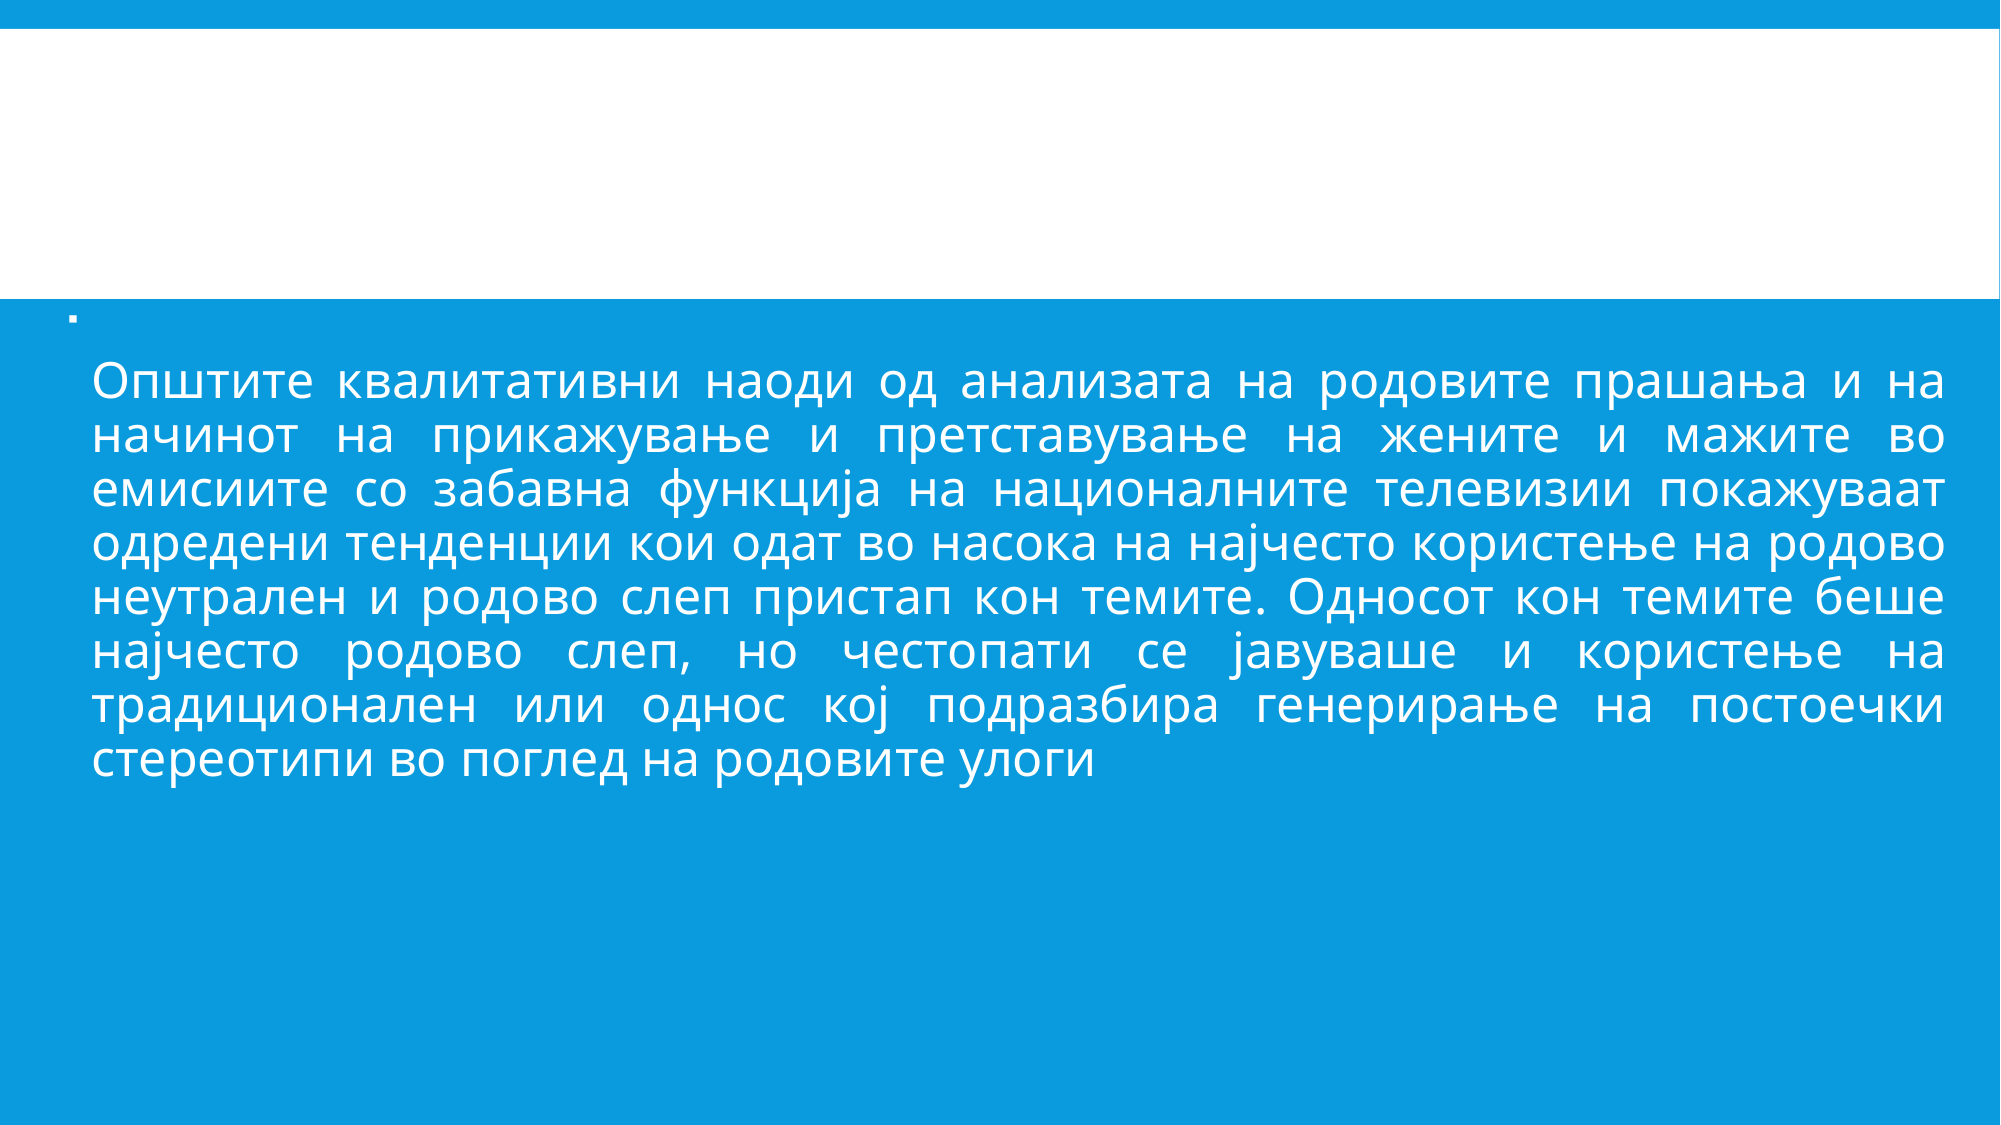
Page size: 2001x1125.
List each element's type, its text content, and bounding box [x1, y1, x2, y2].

list Општите квалитативни наоди од анализата на родовите прашања и на начинот на прикажување и претставување на жените и мажите во емисиите со забавна функција на националните телевизии покажуваат одредени тенденции кои одат во насока на најчесто користење на родово неутрален и родово слеп пристап кон темите. Односот кон темите беше најчесто родово слеп, но честопати се јавуваше и користење на традиционален или однос кој подразбира генерирање на постоечки стереотипи во поглед на родовите улоги [46, 294, 1963, 1020]
